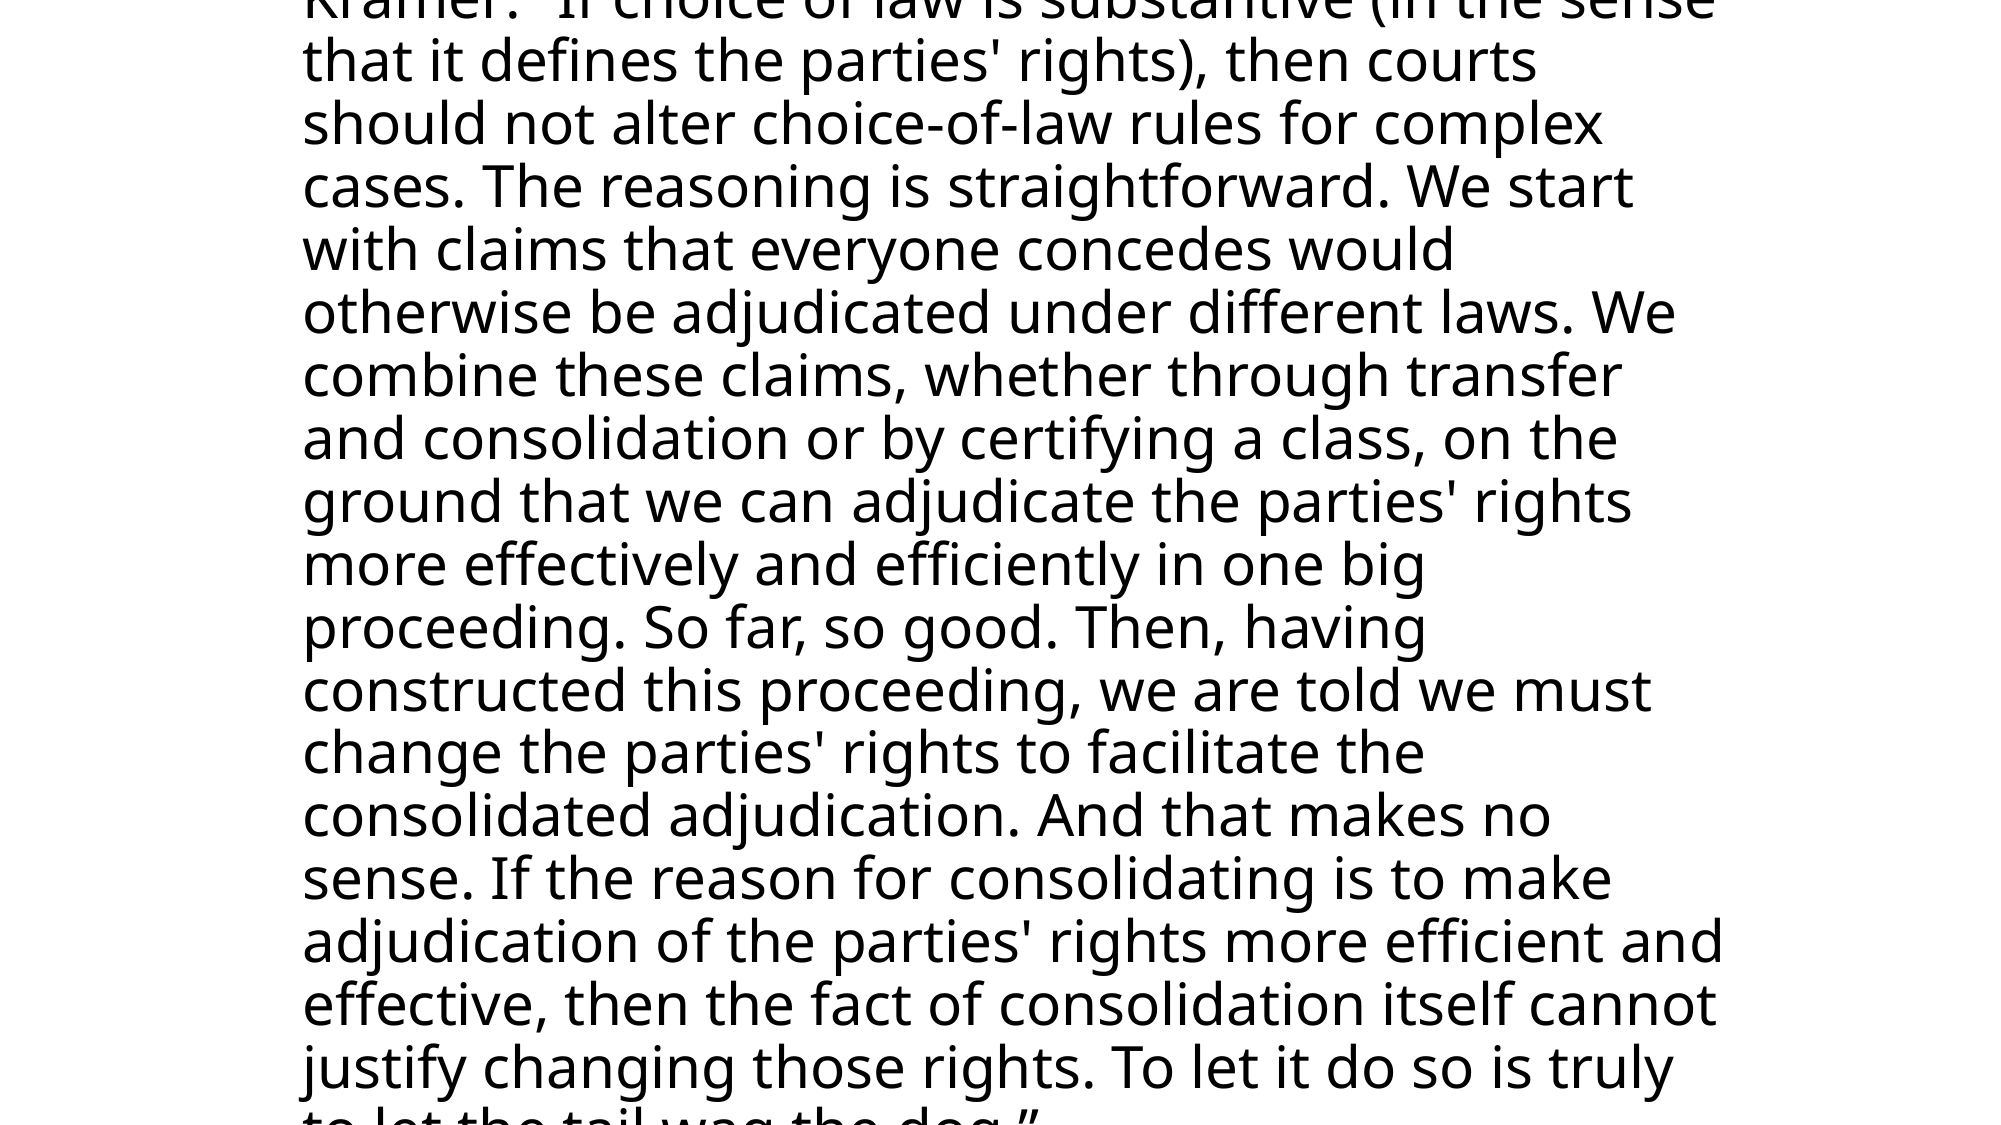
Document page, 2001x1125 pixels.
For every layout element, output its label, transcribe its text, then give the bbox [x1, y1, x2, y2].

title Kramer: “If choice of law is substantive (in the sense that it defines the parties' rights), then courts should not alter choice-of-law rules for complex cases. The reasoning is straightforward. We start with claims that everyone concedes would otherwise be adjudicated under different laws. We combine these claims, whether through transfer and consolidation or by certifying a class, on the ground that we can adjudicate the parties' rights more effectively and efficiently in one big proceeding. So far, so good. Then, having constructed this proceeding, we are told we must change the parties' rights to facilitate the consolidated adjudication. And that makes no sense. If the reason for consolidating is to make adjudication of the parties' rights more efficient and effective, then the fact of consolidation itself cannot justify changing those rights. To let it do so is truly to let the tail wag the dog.” [287, 45, 1750, 1088]
